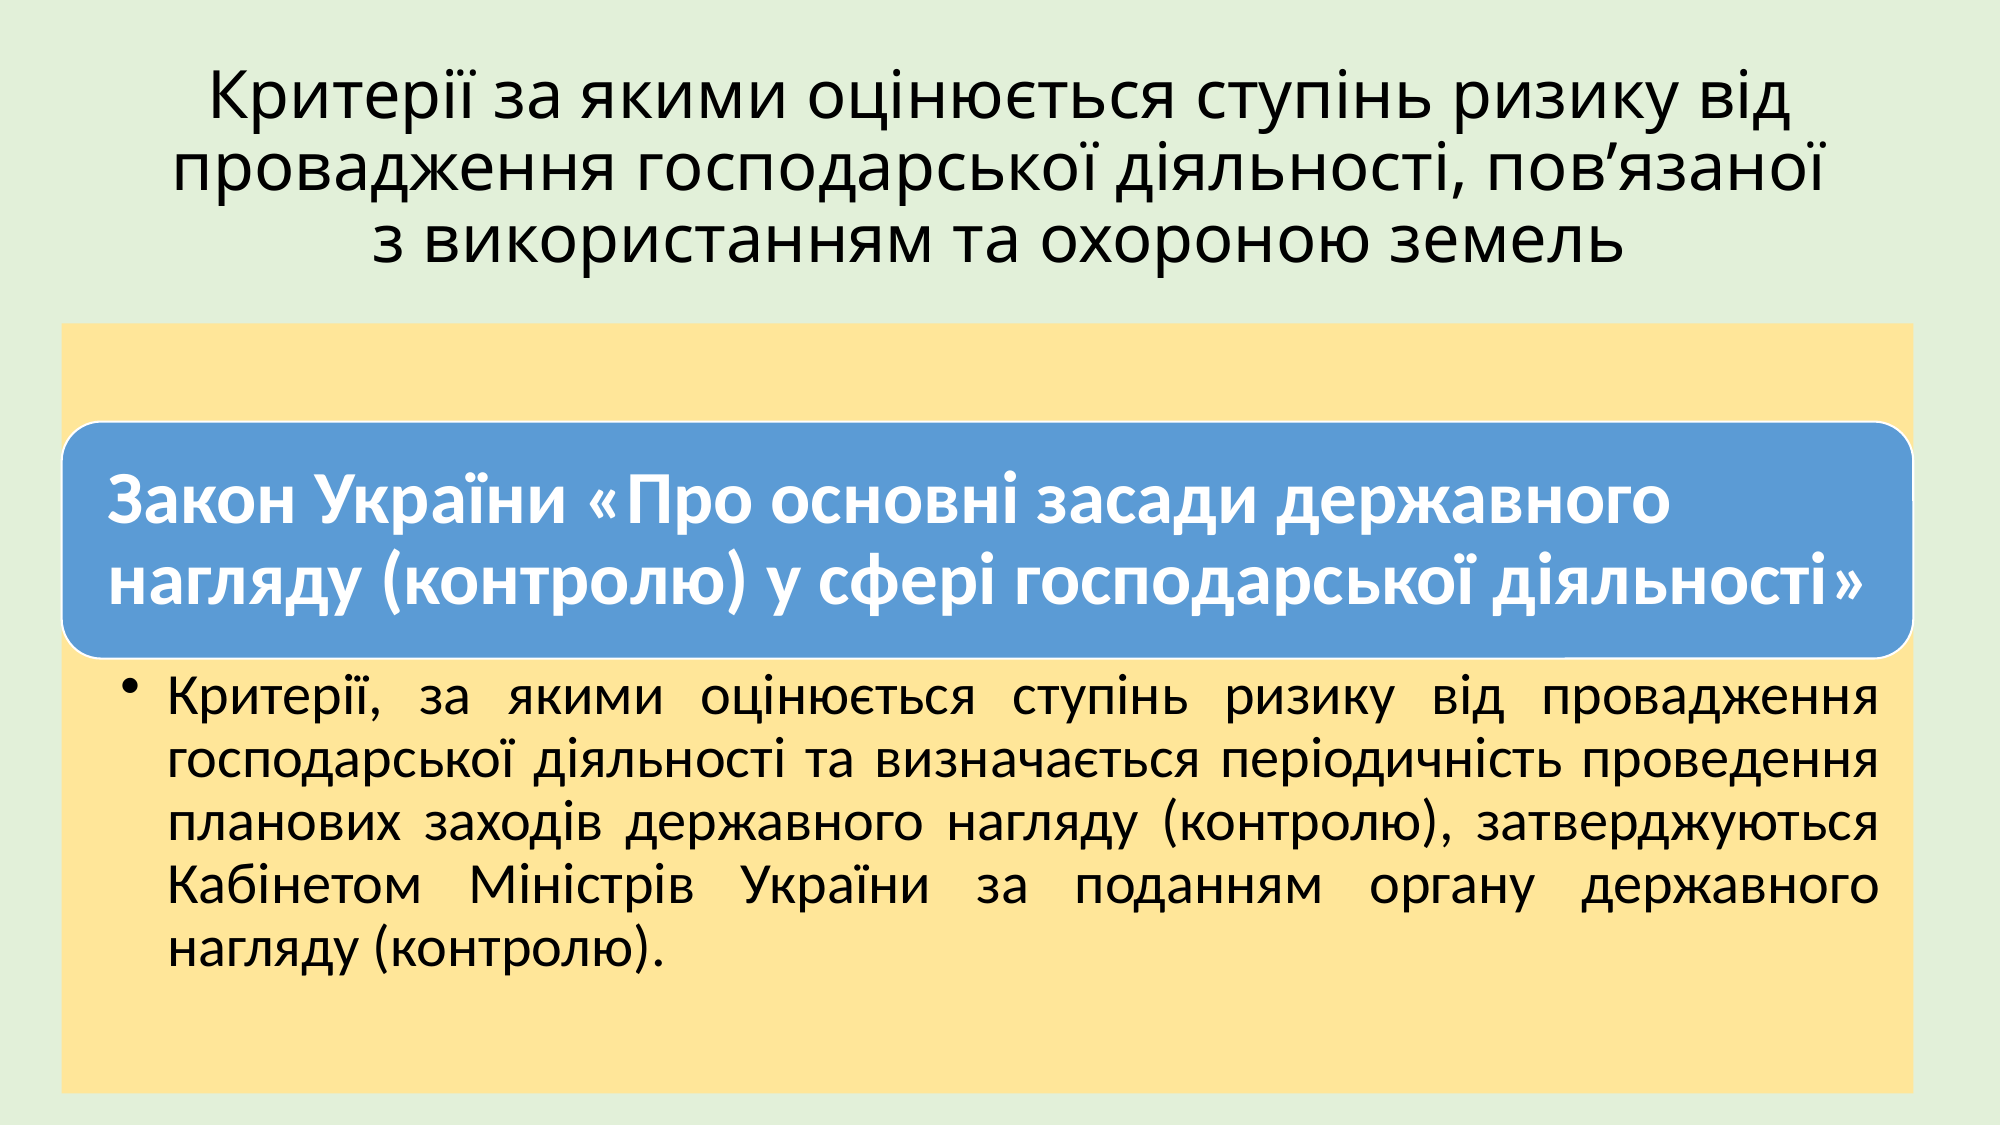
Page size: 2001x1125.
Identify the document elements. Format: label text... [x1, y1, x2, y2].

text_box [61, 323, 1914, 1094]
title Критерії за якими оцінюється ступінь ризику від провадження господарської діяльності, пов’язаної з використанням та охороною земель [137, 59, 1863, 278]
